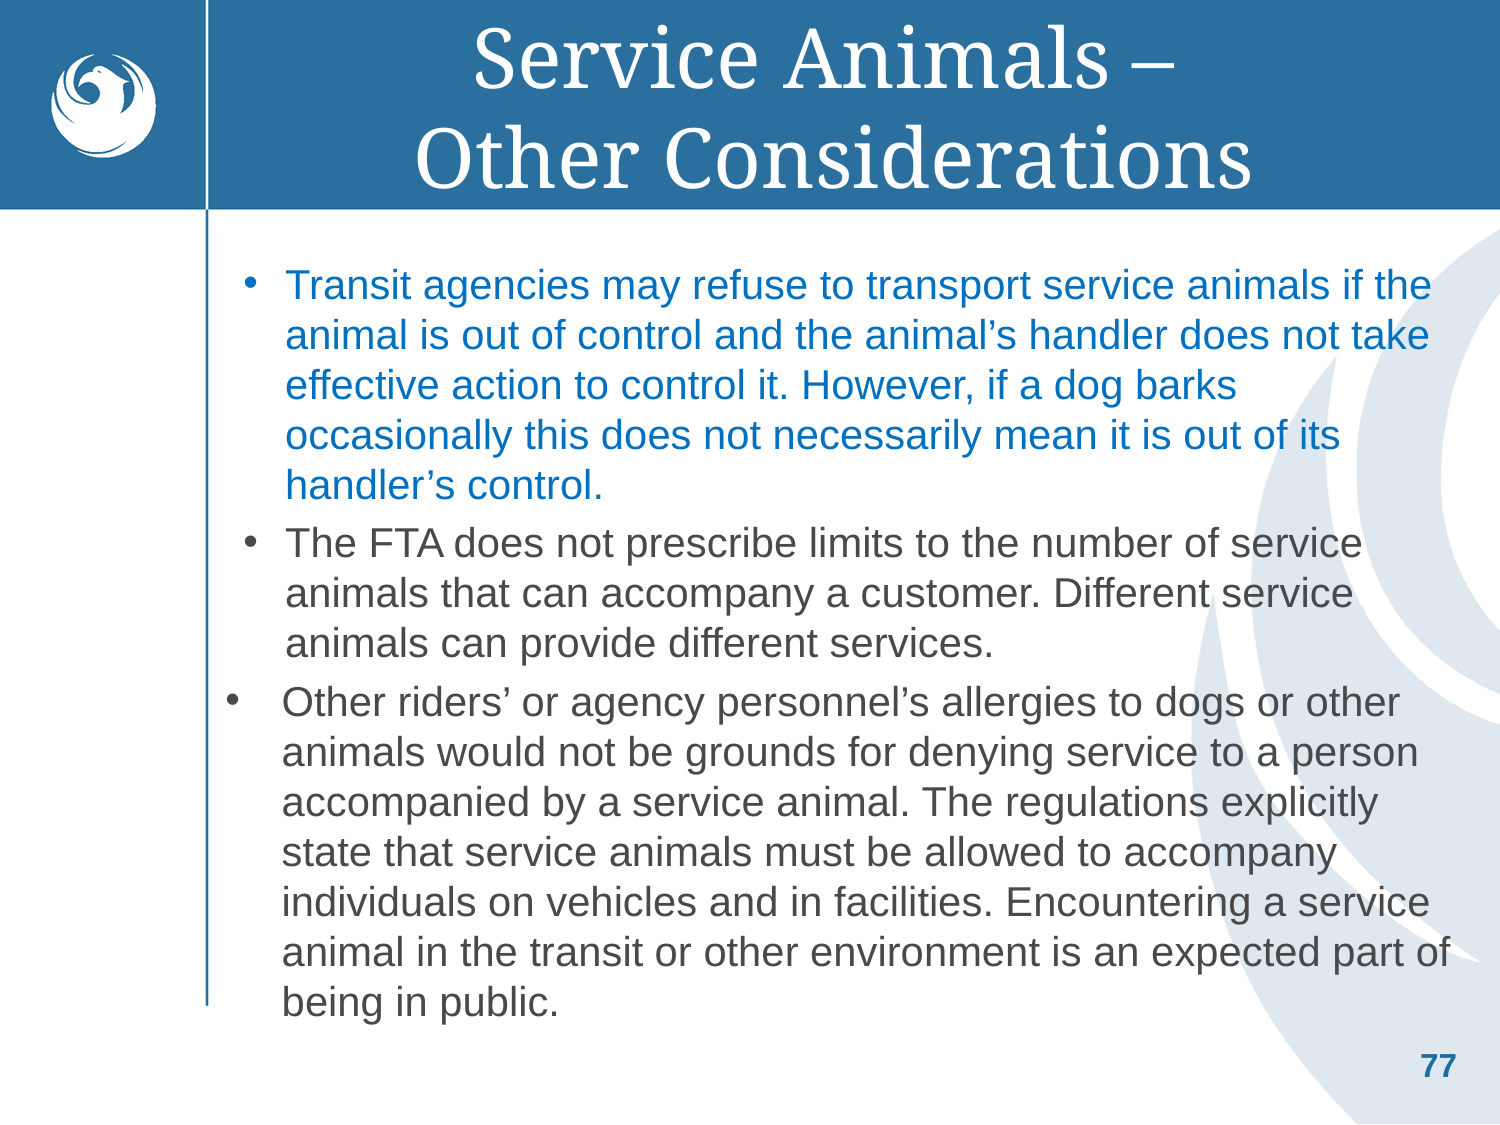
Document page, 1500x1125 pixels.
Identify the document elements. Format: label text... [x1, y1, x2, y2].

list Transit agencies may refuse to transport service animals if the animal is out of control and the animal’s handler does not take effective action to control it. However, if a dog barks occasionally this does not necessarily mean it is out of its handler’s control. The FTA does not prescribe limits to the number of service animals that can accompany a customer. Different service animals can provide different services. Other riders’ or agency personnel’s allergies to dogs or other animals would not be grounds for denying service to a person accompanied by a service animal. The regulations explicitly state that service animals must be allowed to accompany individuals on vehicles and in facilities. Encountering a service animal in the transit or other environment is an expected part of being in public. [210, 249, 1479, 1082]
text_box Service Animals – Other Considerations [262, 87, 1406, 213]
picture [0, 0, 1500, 1125]
